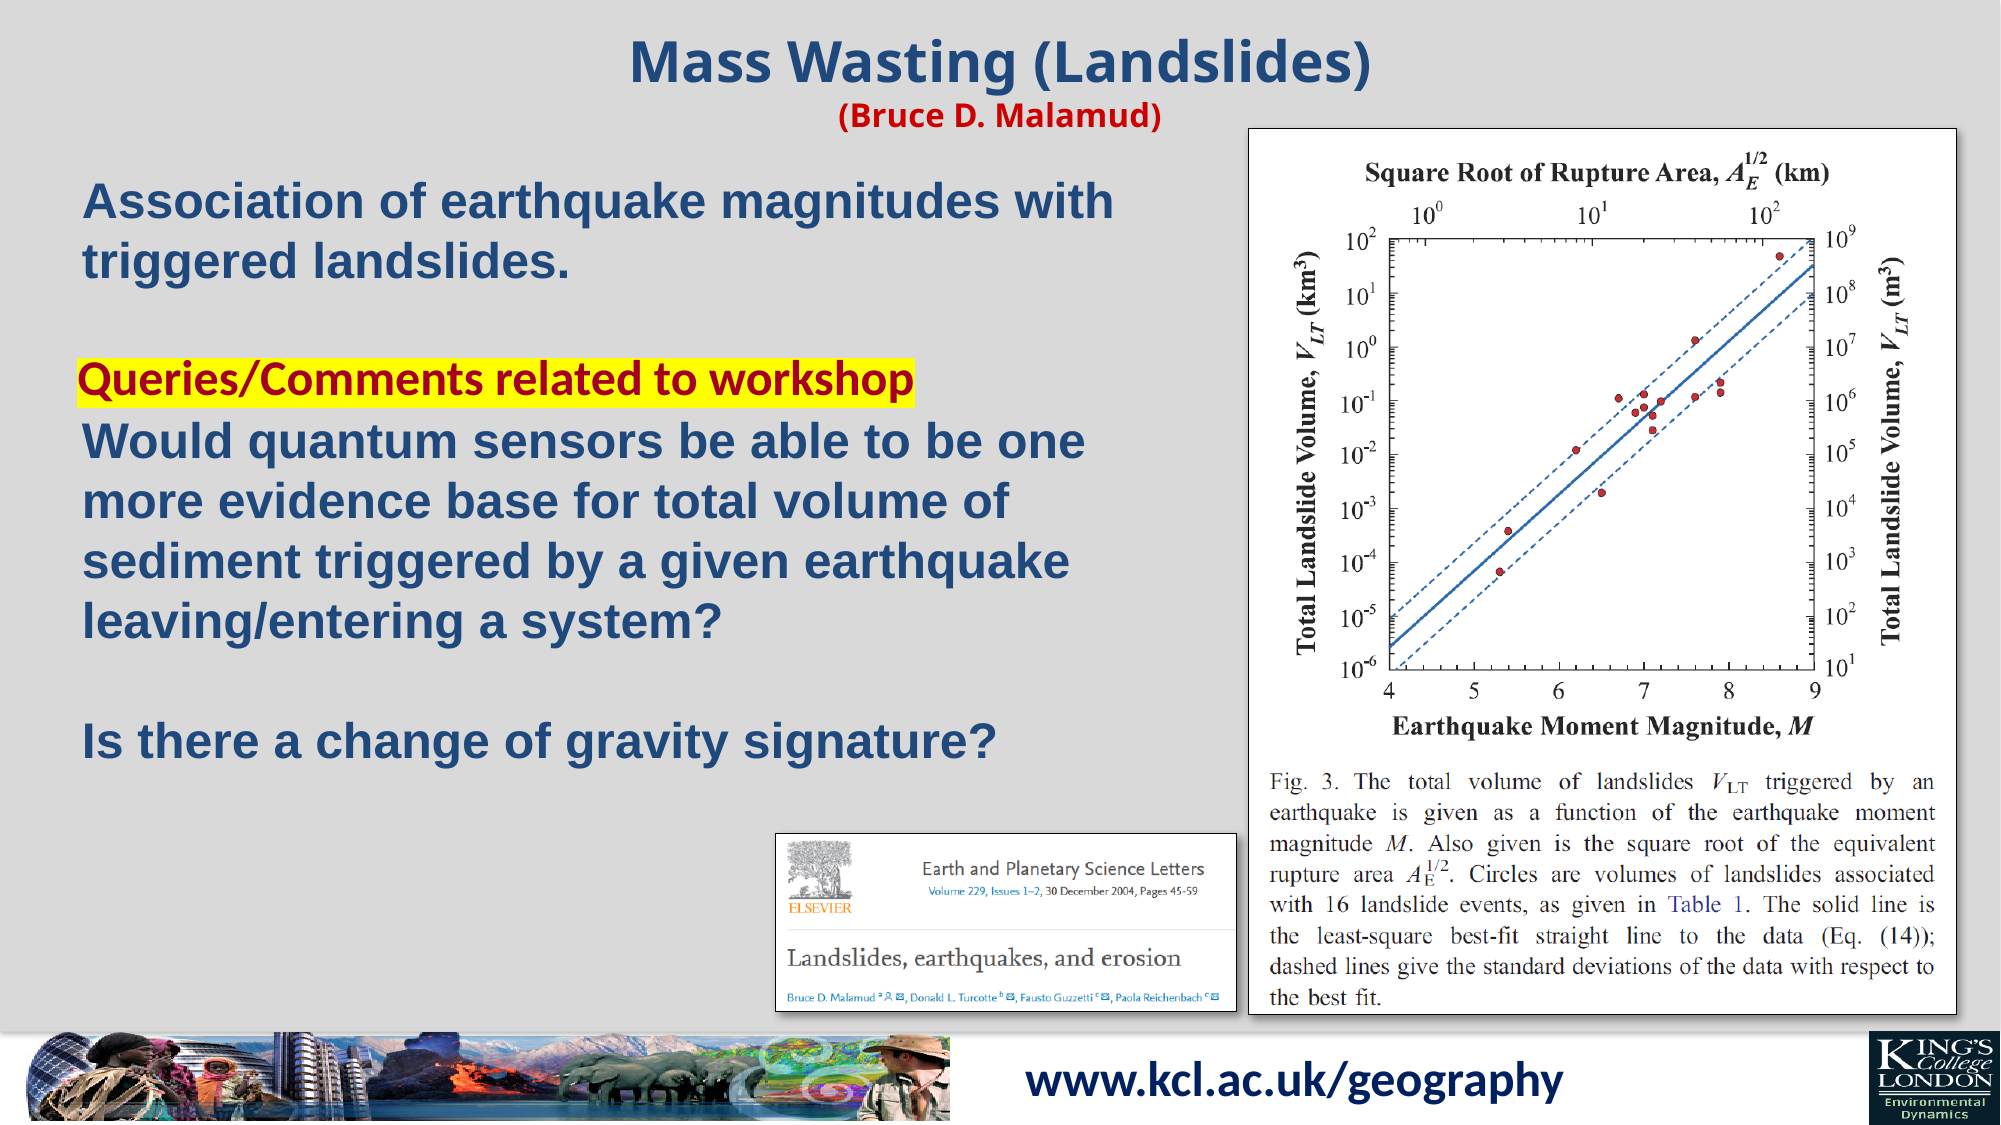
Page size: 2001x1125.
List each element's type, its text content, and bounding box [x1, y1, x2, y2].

title Mass Wasting (Landslides) (Bruce D. Malamud) [273, 18, 1728, 142]
picture [3, 1032, 950, 1121]
text_box Association of earthquake magnitudes with triggered landslides. Would quantum sensors be able to be one more evidence base for total volume of sediment triggered by a given earthquake leaving/entering a system? Is there a change of gravity signature? [66, 160, 1142, 858]
picture [775, 833, 1237, 1012]
picture [1247, 128, 1957, 1015]
text_box Queries/Comments related to workshop [62, 338, 1114, 413]
picture [1869, 1031, 2000, 1125]
